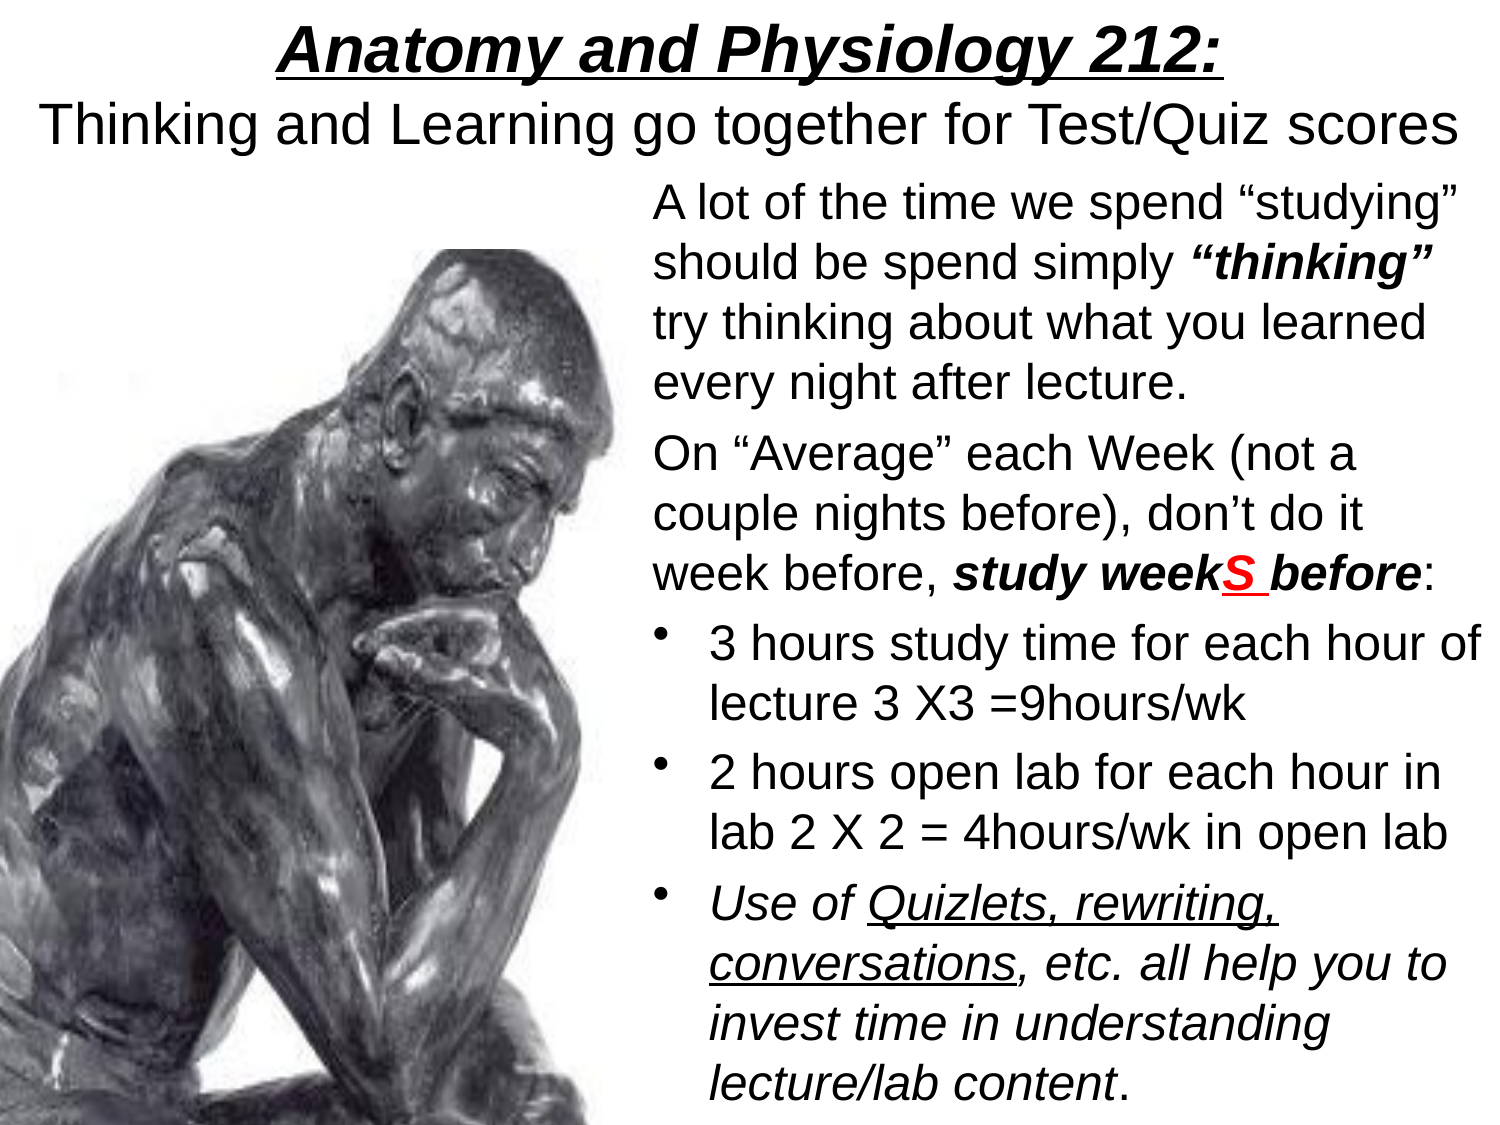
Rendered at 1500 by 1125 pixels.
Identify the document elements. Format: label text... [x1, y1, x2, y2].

picture [0, 249, 638, 1125]
title Anatomy and Physiology 212: Thinking and Learning go together for Test/Quiz scores [0, 24, 1500, 138]
list A lot of the time we spend “studying” should be spend simply “thinking” try thinking about what you learned every night after lecture. On “Average” each Week (not a couple nights before), don’t do it week before, study weekS before: 3 hours study time for each hour of lecture 3 X3 =9hours/wk 2 hours open lab for each hour in lab 2 X 2 = 4hours/wk in open lab Use of Quizlets, rewriting, conversations, etc. all help you to invest time in understanding lecture/lab content. [637, 162, 1500, 1059]
